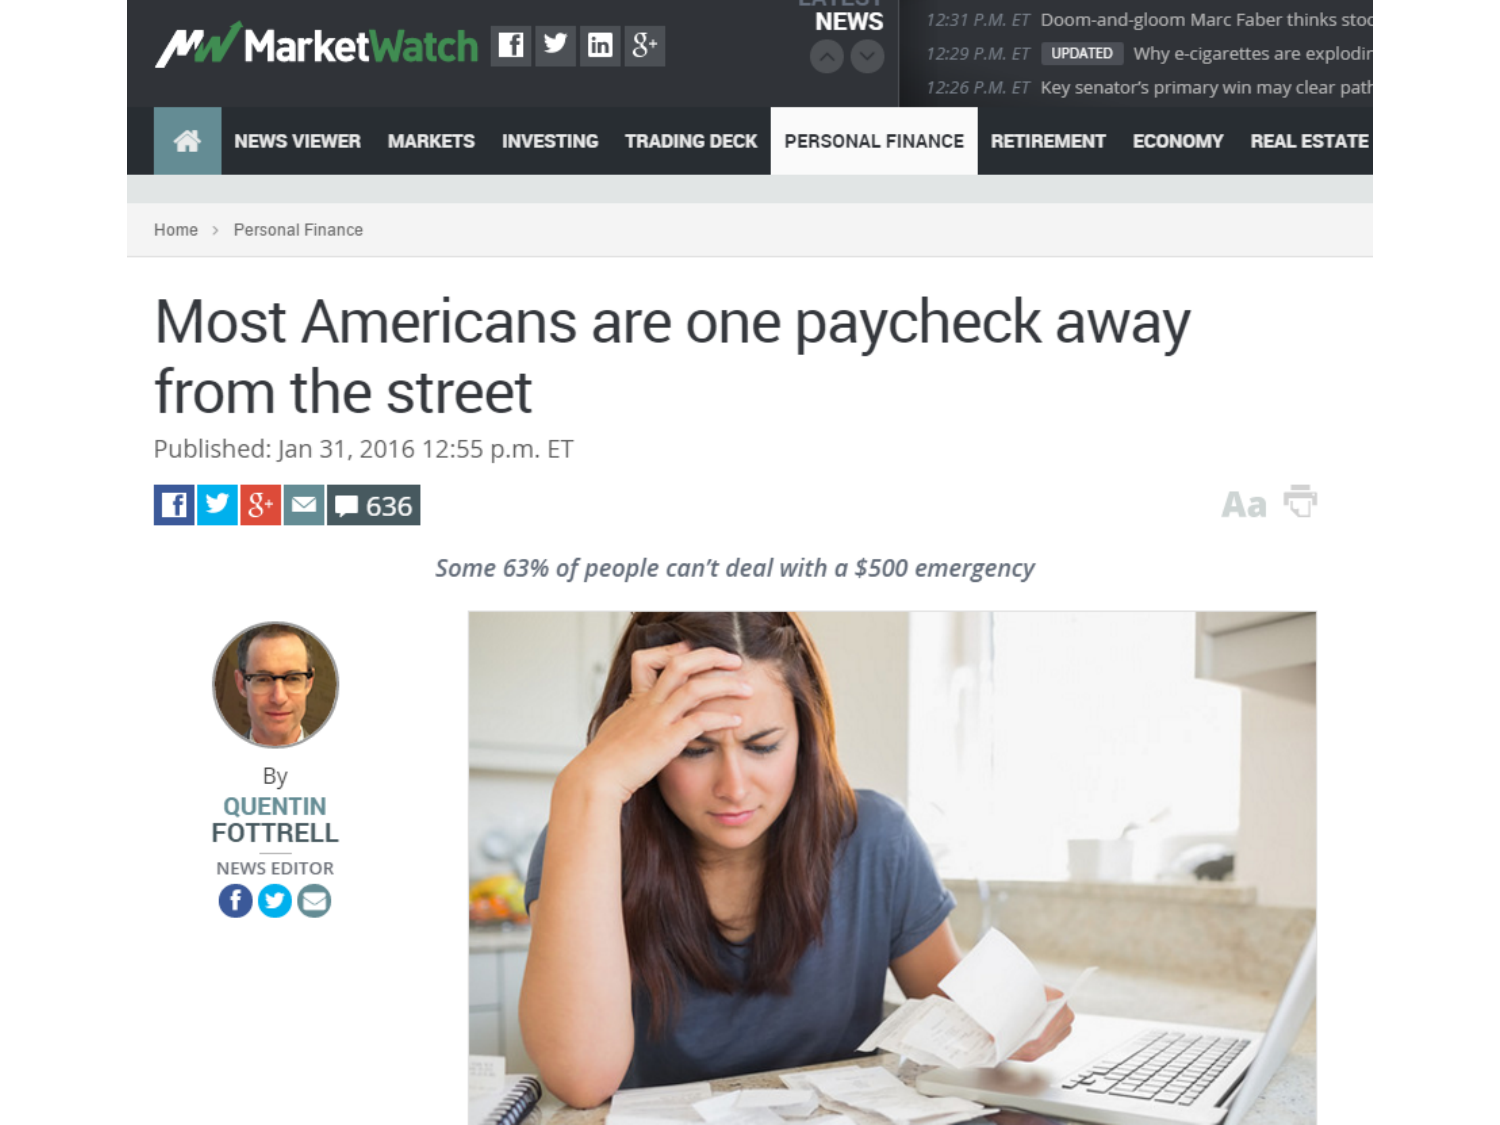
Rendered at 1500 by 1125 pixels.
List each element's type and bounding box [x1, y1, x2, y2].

picture [126, 0, 1373, 1125]
